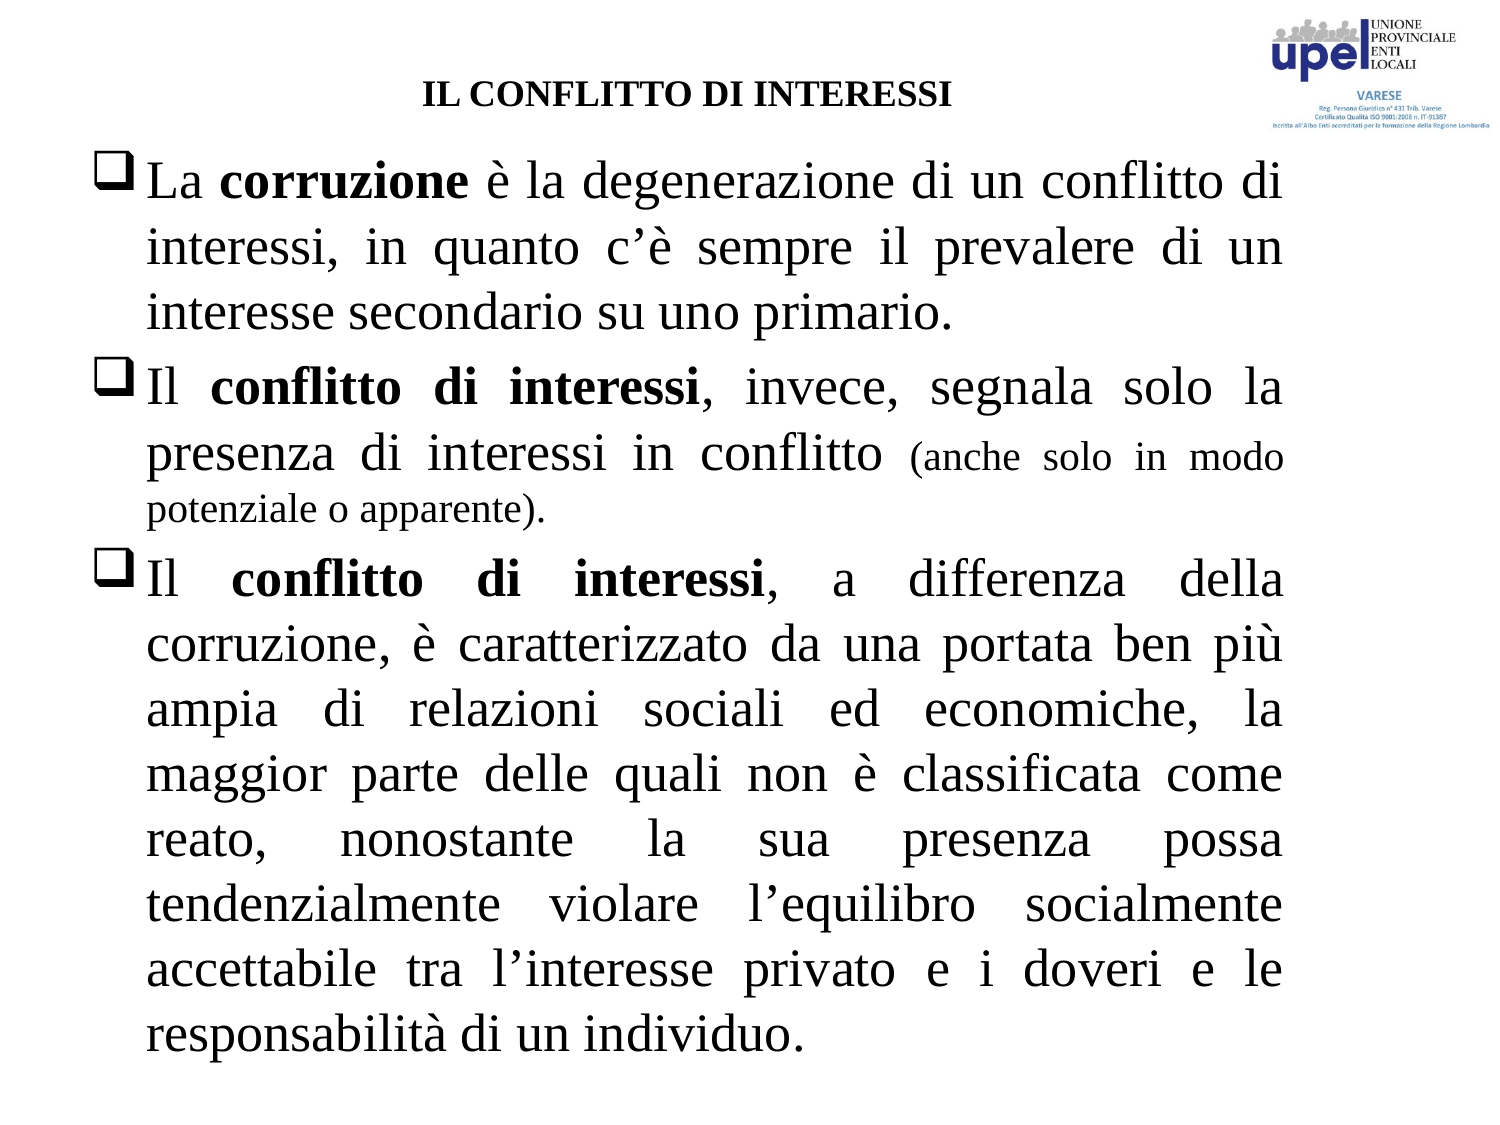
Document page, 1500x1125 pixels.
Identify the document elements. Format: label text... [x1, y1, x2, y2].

picture [1251, 2, 1500, 139]
title IL CONFLITTO DI INTERESSI [75, 45, 1300, 137]
list La corruzione è la degenerazione di un conflitto di interessi, in quanto c’è sempre il prevalere di un interesse secondario su uno primario. Il conflitto di interessi, invece, segnala solo la presenza di interessi in conflitto (anche solo in modo potenziale o apparente). Il conflitto di interessi, a differenza della corruzione, è caratterizzato da una portata ben più ampia di relazioni sociali ed economiche, la maggior parte delle quali non è classificata come reato, nonostante la sua presenza possa tendenzialmente violare l’equilibro socialmente accettabile tra l’interesse privato e i doveri e le responsabilità di un individuo. [75, 137, 1300, 1094]
